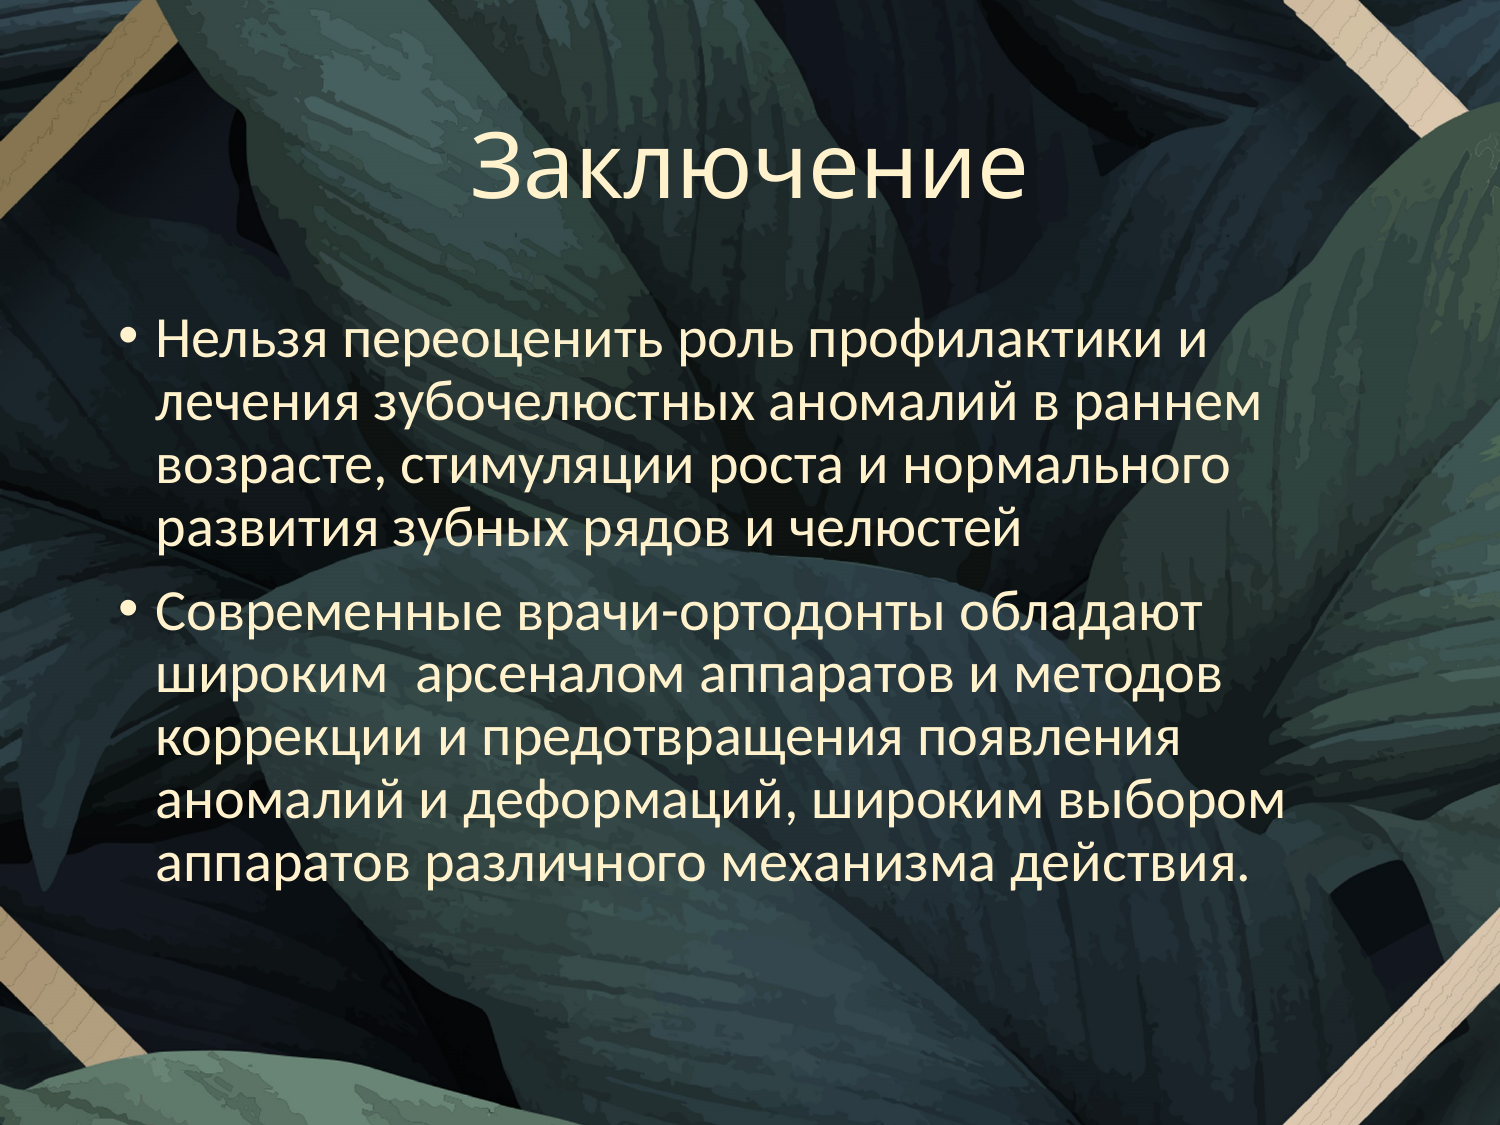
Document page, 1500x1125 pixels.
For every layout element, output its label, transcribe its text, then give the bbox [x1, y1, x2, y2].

title Заключение [103, 59, 1397, 278]
picture [0, 0, 1500, 1125]
list Нельзя переоценить роль профилактики и лечения зубочелюстных аномалий в раннем возрасте, стимуляции роста и нормального развития зубных рядов и челюстей Современные врачи-ортодонты обладают широким арсеналом аппаратов и методов коррекции и предотвращения появления аномалий и деформаций, широким выбором аппаратов различного механизма действия. [103, 299, 1397, 1014]
